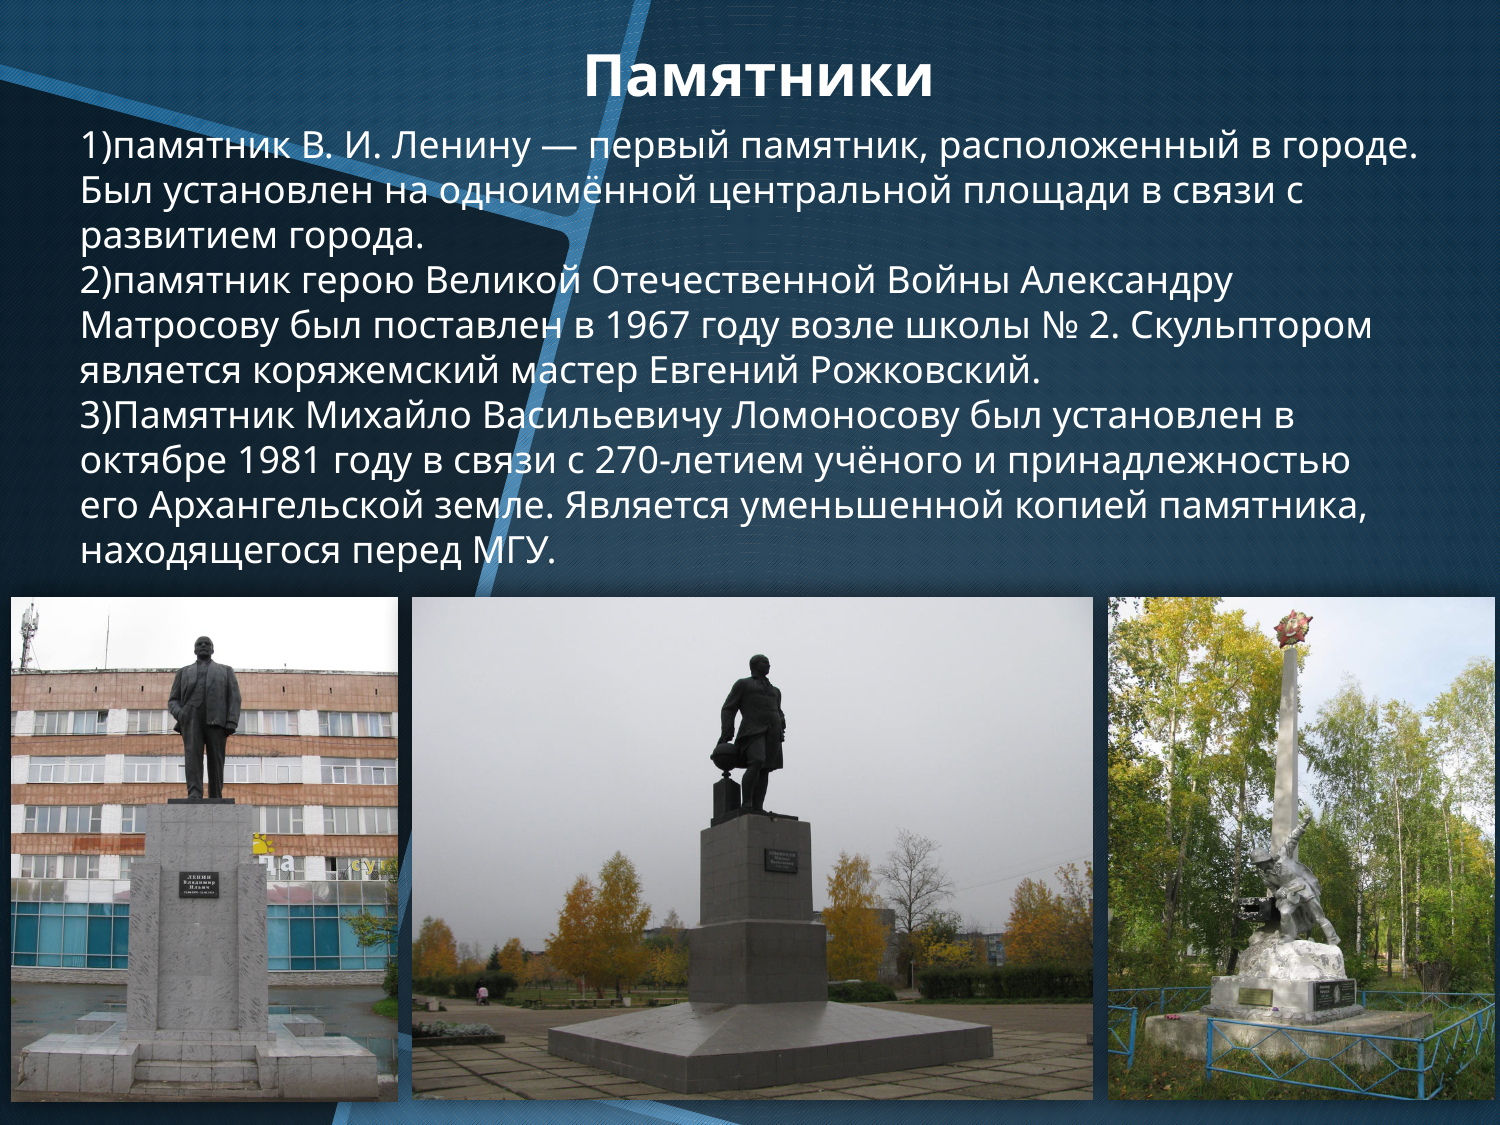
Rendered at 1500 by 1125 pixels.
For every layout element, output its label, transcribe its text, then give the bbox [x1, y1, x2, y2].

picture [1107, 597, 1495, 1100]
picture [412, 597, 1094, 1100]
text_box 1)памятник В. И. Ленину — первый памятник, расположенный в городе. Был установлен на одноимённой центральной площади в связи с развитием города. 2)памятник герою Великой Отечественной Войны Александру Матросову был поставлен в 1967 году возле школы № 2. Скульптором является коряжемский мастер Евгений Рожковский. 3)Памятник Михайло Васильевичу Ломоносову был установлен в октябре 1981 году в связи с 270-летием учёного и принадлежностью его Архангельской земле. Является уменьшенной копией памятника, находящегося перед МГУ. [64, 113, 1436, 578]
text_box Памятники [487, 30, 1031, 113]
picture [10, 597, 399, 1103]
